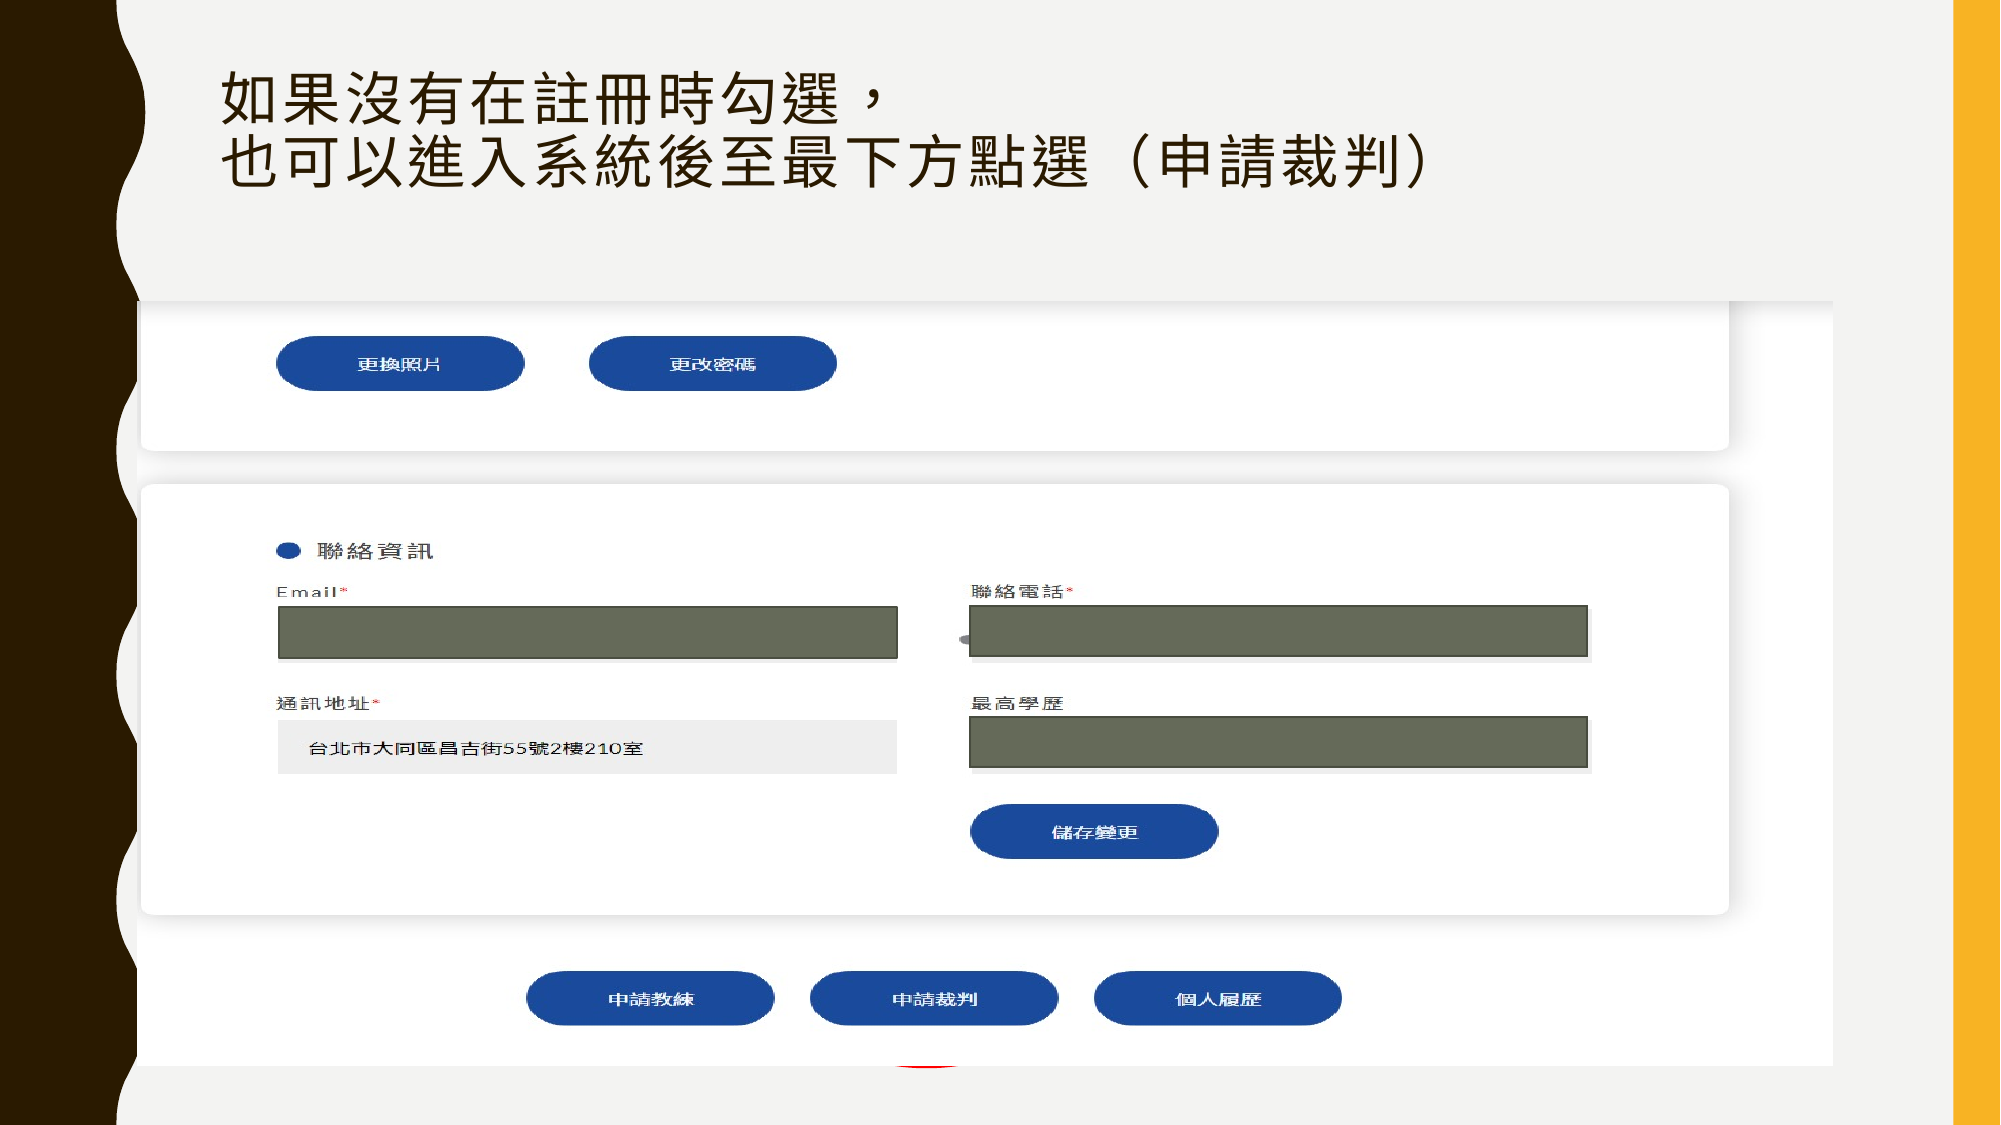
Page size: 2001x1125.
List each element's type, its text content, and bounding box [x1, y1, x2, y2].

title 如果沒有在註冊時勾選， 也可以進入系統後至最下方點選（申請裁判） [205, 62, 1822, 232]
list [137, 300, 1833, 1066]
picture [968, 715, 1589, 769]
picture [968, 604, 1589, 658]
